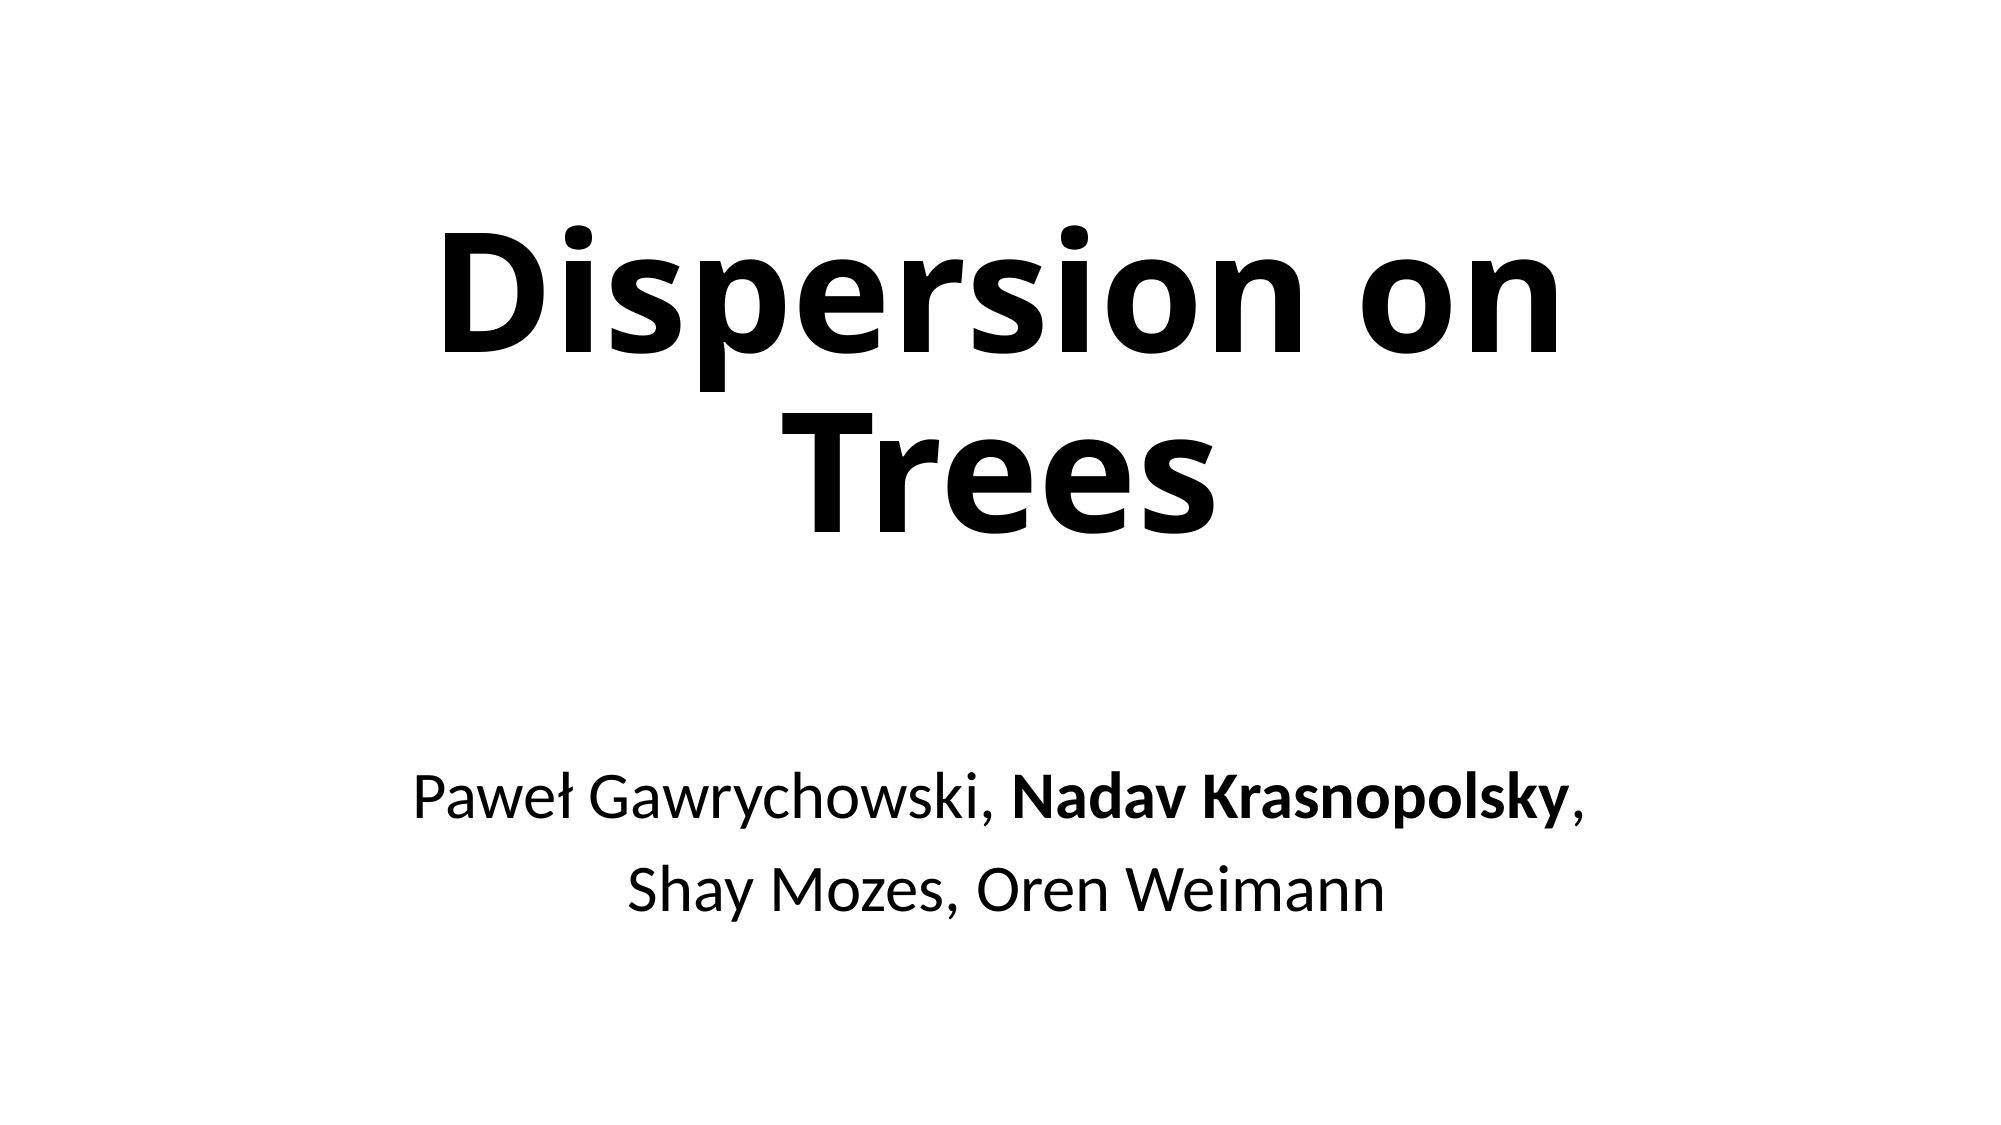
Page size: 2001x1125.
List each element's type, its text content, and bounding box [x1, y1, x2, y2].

subtitle Paweł Gawrychowski, Nadav Krasnopolsky, Shay Mozes, Oren Weimann [249, 753, 1750, 1026]
title Dispersion on Trees [249, 184, 1750, 576]
